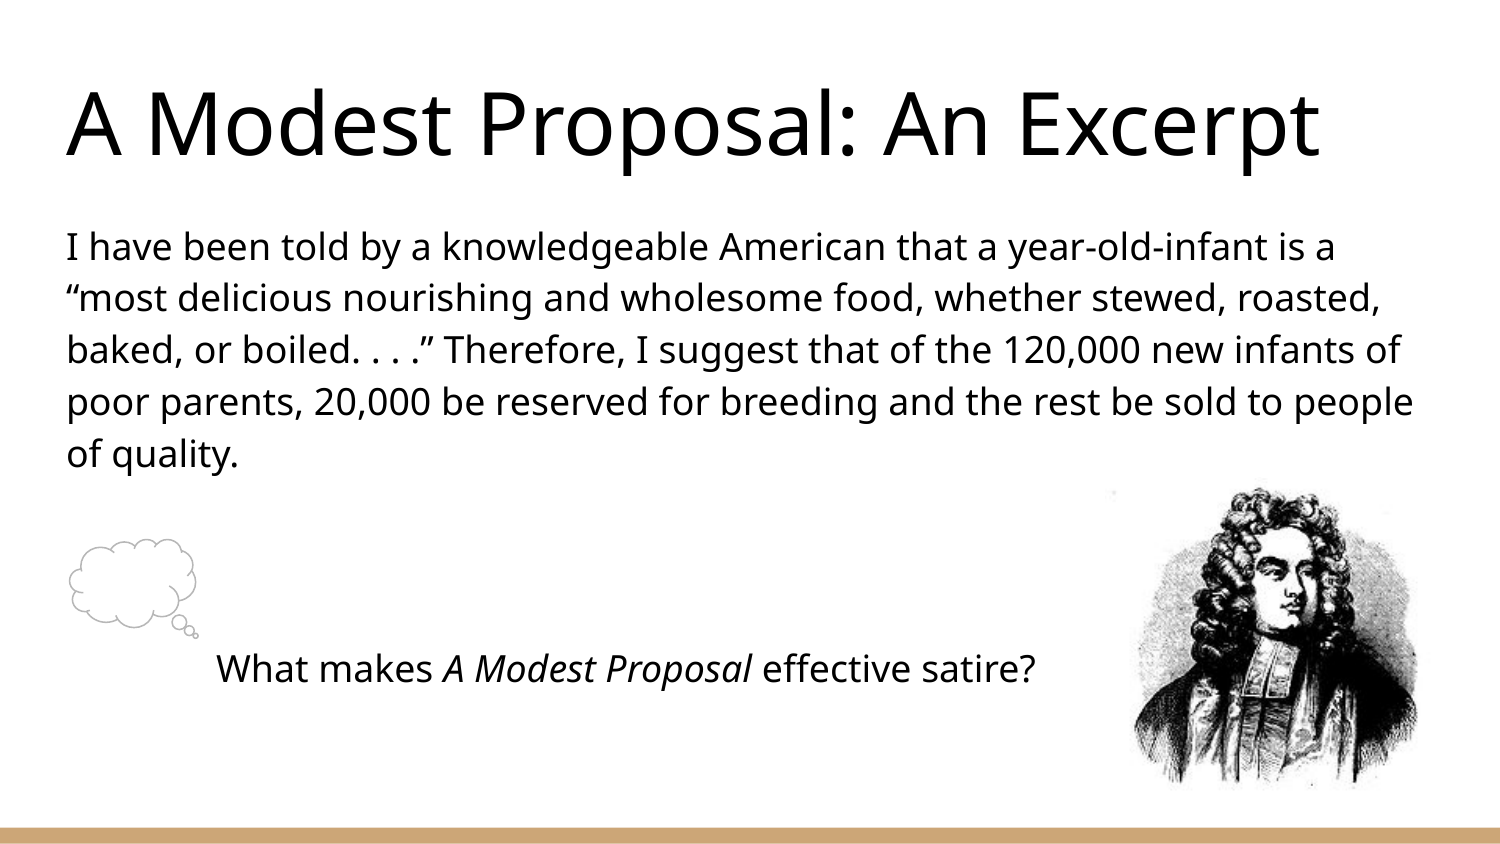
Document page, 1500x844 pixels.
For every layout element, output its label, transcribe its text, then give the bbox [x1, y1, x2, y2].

list I have been told by a knowledgeable American that a year-old-infant is a “most delicious nourishing and wholesome food, whether stewed, roasted, baked, or boiled. . . .” Therefore, I suggest that of the 120,000 new infants of poor parents, 20,000 be reserved for breeding and the rest be sold to people of quality. What makes A Modest Proposal effective satire? [51, 200, 1449, 752]
text_box [172, 614, 199, 639]
text_box [69, 539, 196, 628]
title A Modest Proposal: An Excerpt [51, 51, 1449, 189]
picture [1104, 477, 1450, 797]
